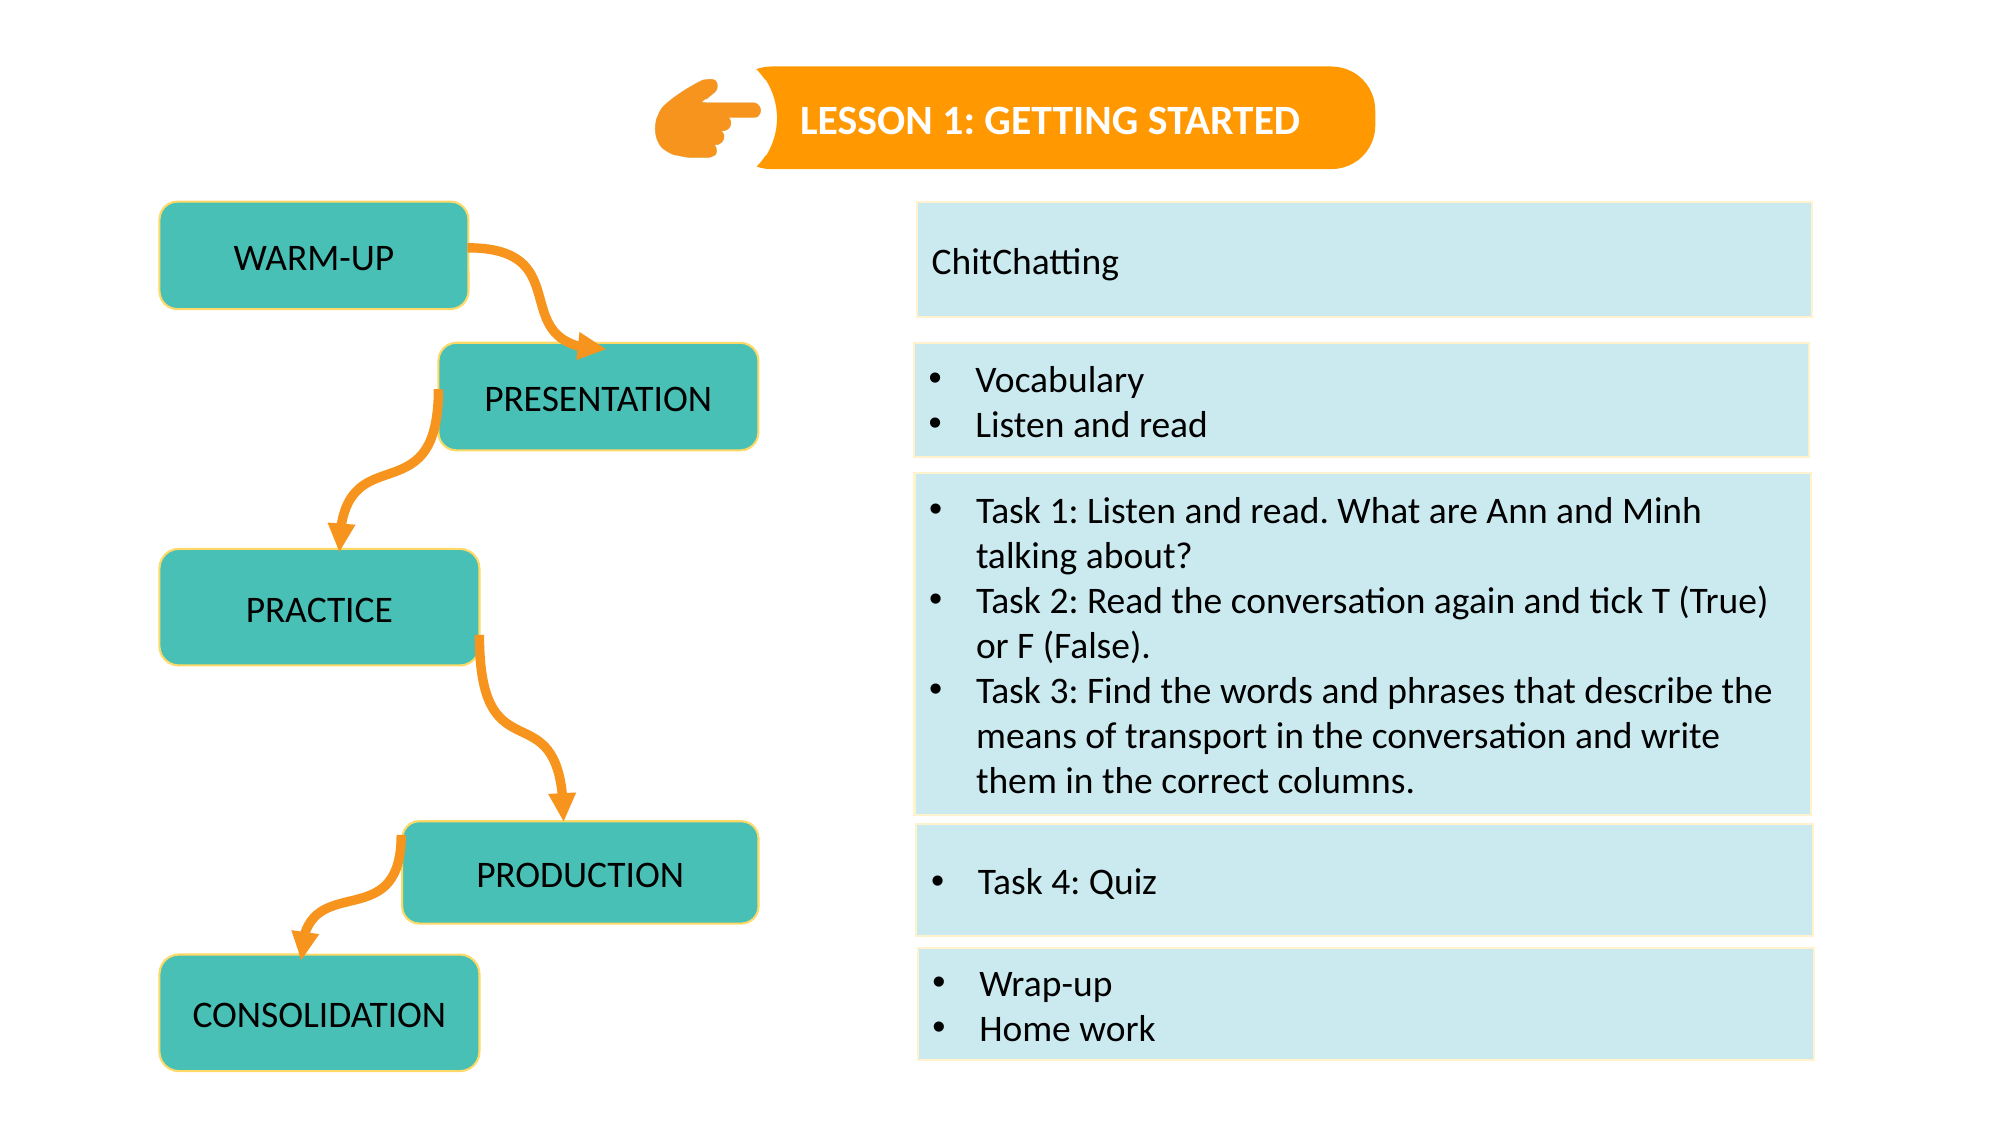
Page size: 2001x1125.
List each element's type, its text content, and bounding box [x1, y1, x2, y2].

text_box [786, 65, 1369, 85]
text_box Wrap-up Home work [917, 947, 1815, 1061]
text_box Vocabulary Listen and read [913, 342, 1810, 458]
text_box [786, 150, 1369, 171]
text_box Task 1: Listen and read. What are Ann and Minh talking about? Task 2: Read the conversation again and tick T (True) or F (False). Task 3: Find the words and phrases that describe the means of transport in the conversation and write them in the correct columns. [913, 472, 1812, 816]
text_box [467, 247, 606, 350]
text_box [479, 634, 564, 822]
text_box PRACTICE [158, 547, 481, 667]
text_box Task 4: Quiz [915, 823, 1814, 937]
text_box [652, 834, 916, 974]
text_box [301, 835, 402, 961]
text_box WARM-UP [158, 200, 470, 311]
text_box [339, 389, 439, 552]
text_box LESSON 1: GETTING STARTED [786, 85, 1376, 150]
text_box [749, 287, 1105, 427]
picture [627, 42, 786, 193]
text_box ChitChatting [916, 201, 1813, 318]
text_box PRESENTATION [437, 341, 760, 452]
text_box PRODUCTION [401, 820, 760, 925]
text_box CONSOLIDATION [158, 953, 481, 1073]
